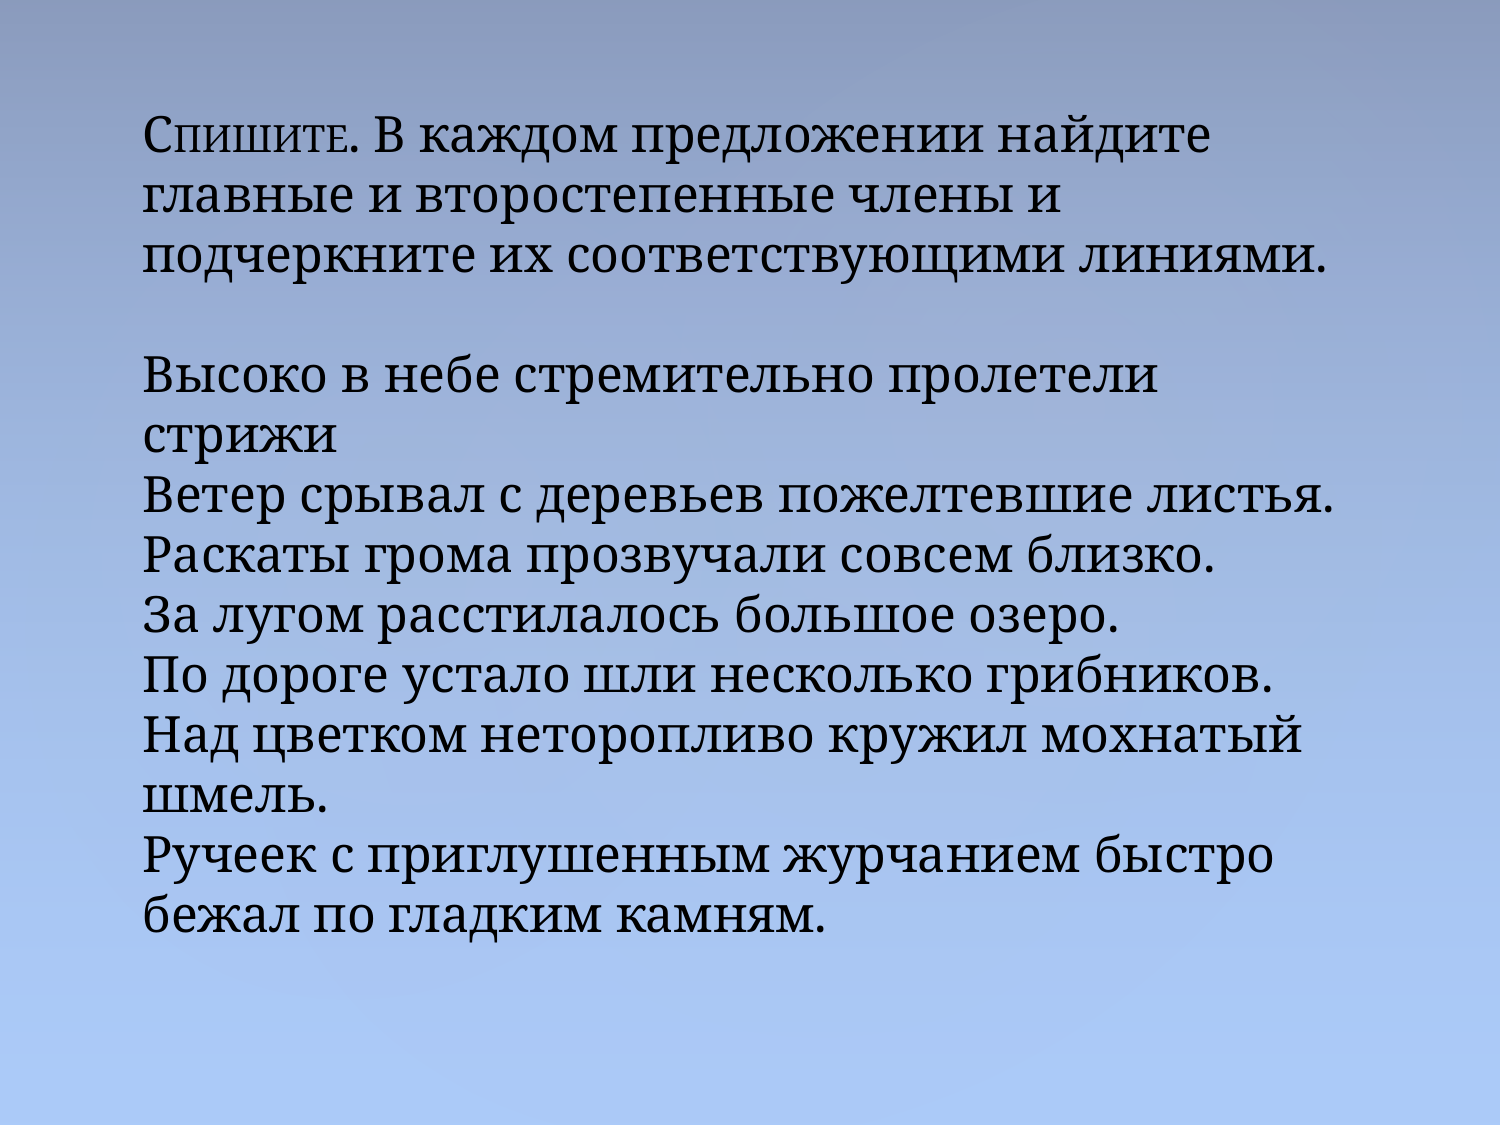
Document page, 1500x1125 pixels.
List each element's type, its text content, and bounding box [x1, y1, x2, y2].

title СПИШИТЕ. В каждом предложении найдите главные и второстепенные члены и подчеркните их соответствующими линиями. Высоко в небе стремительно пролетели стрижи Ветер срывал с деревьев пожелтевшие листья. Раскаты грома прозвучали совсем близко. За лугом расстилалось большое озеро. По дороге устало шли несколько грибников. Над цветком неторопливо кружил мохнатый шмель. Ручеек с приглушенным журчанием быстро бежал по гладким камням. [127, 0, 1365, 950]
